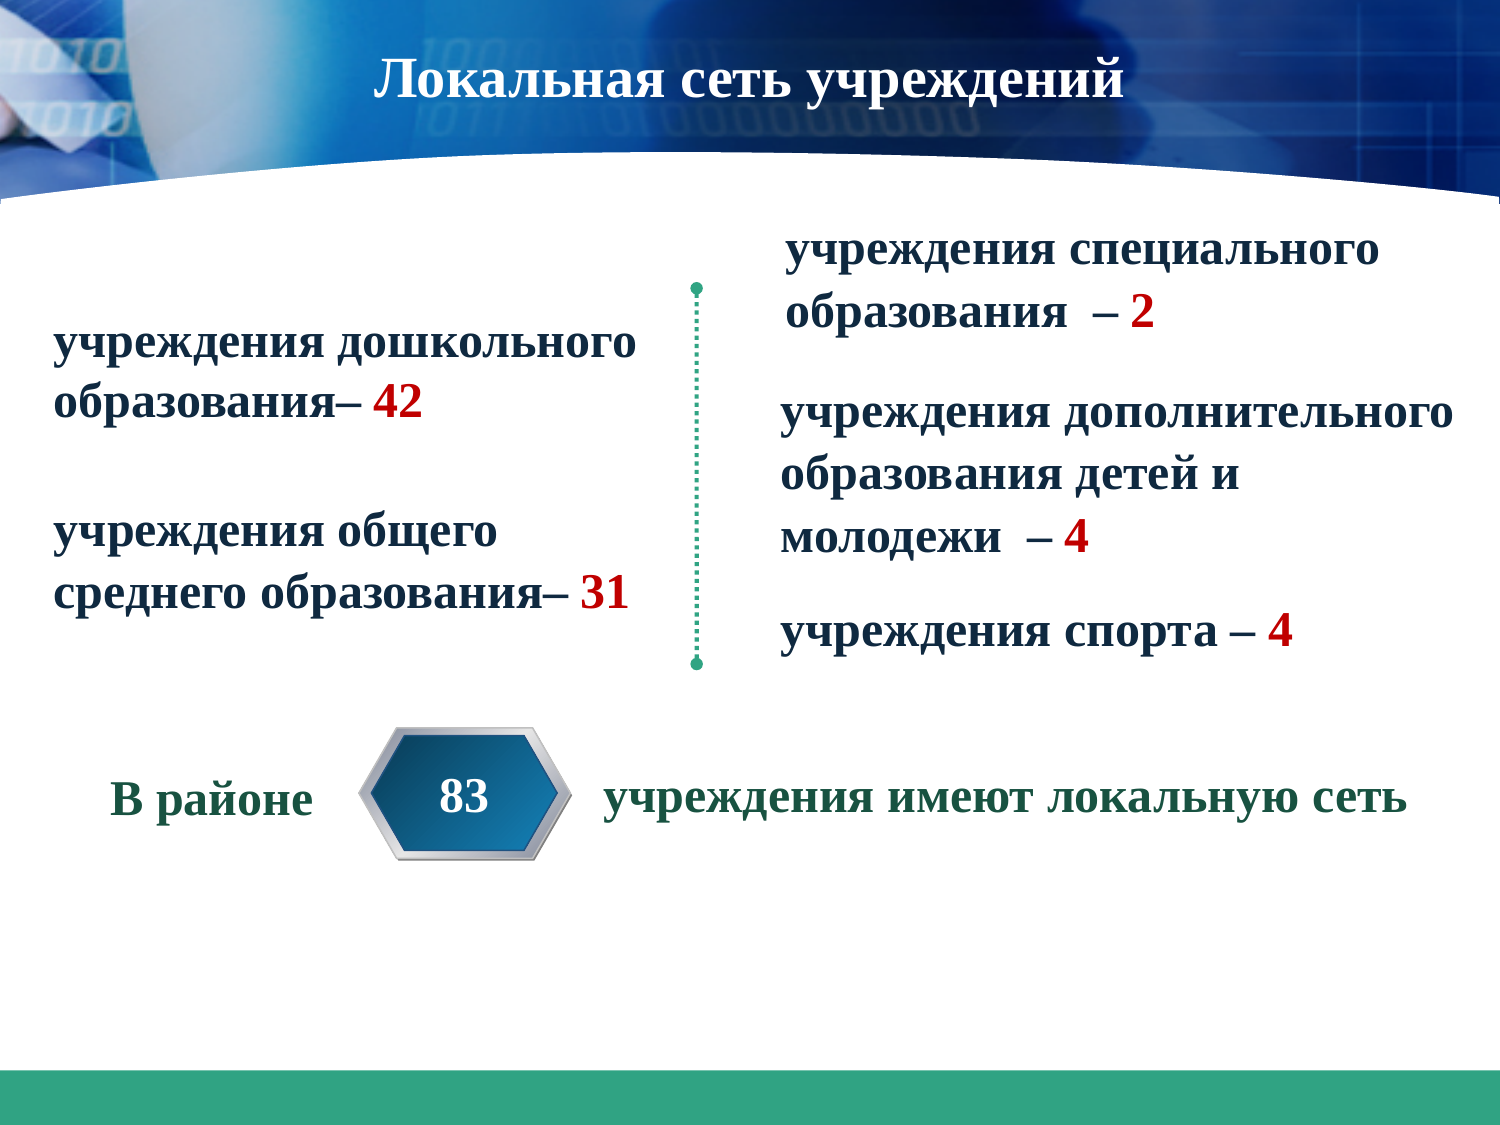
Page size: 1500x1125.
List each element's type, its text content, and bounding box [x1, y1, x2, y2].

title Локальная сеть учреждений [74, 18, 1426, 130]
text_box [690, 282, 703, 295]
text_box учреждения имеют локальную сеть [588, 755, 1471, 831]
text_box [690, 656, 703, 671]
text_box учреждения специального образования – 2 [770, 204, 1486, 345]
text_box учреждения спорта – 4 [765, 587, 1481, 665]
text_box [358, 727, 573, 861]
text_box учреждения общего среднего образования– 31 [38, 496, 689, 627]
picture [0, 0, 1500, 199]
text_box учреждения дополнительного образования детей и молодежи – 4 [765, 367, 1481, 570]
text_box В районе [41, 757, 341, 833]
text_box учреждения дошкольного образования– 42 [38, 300, 1133, 496]
